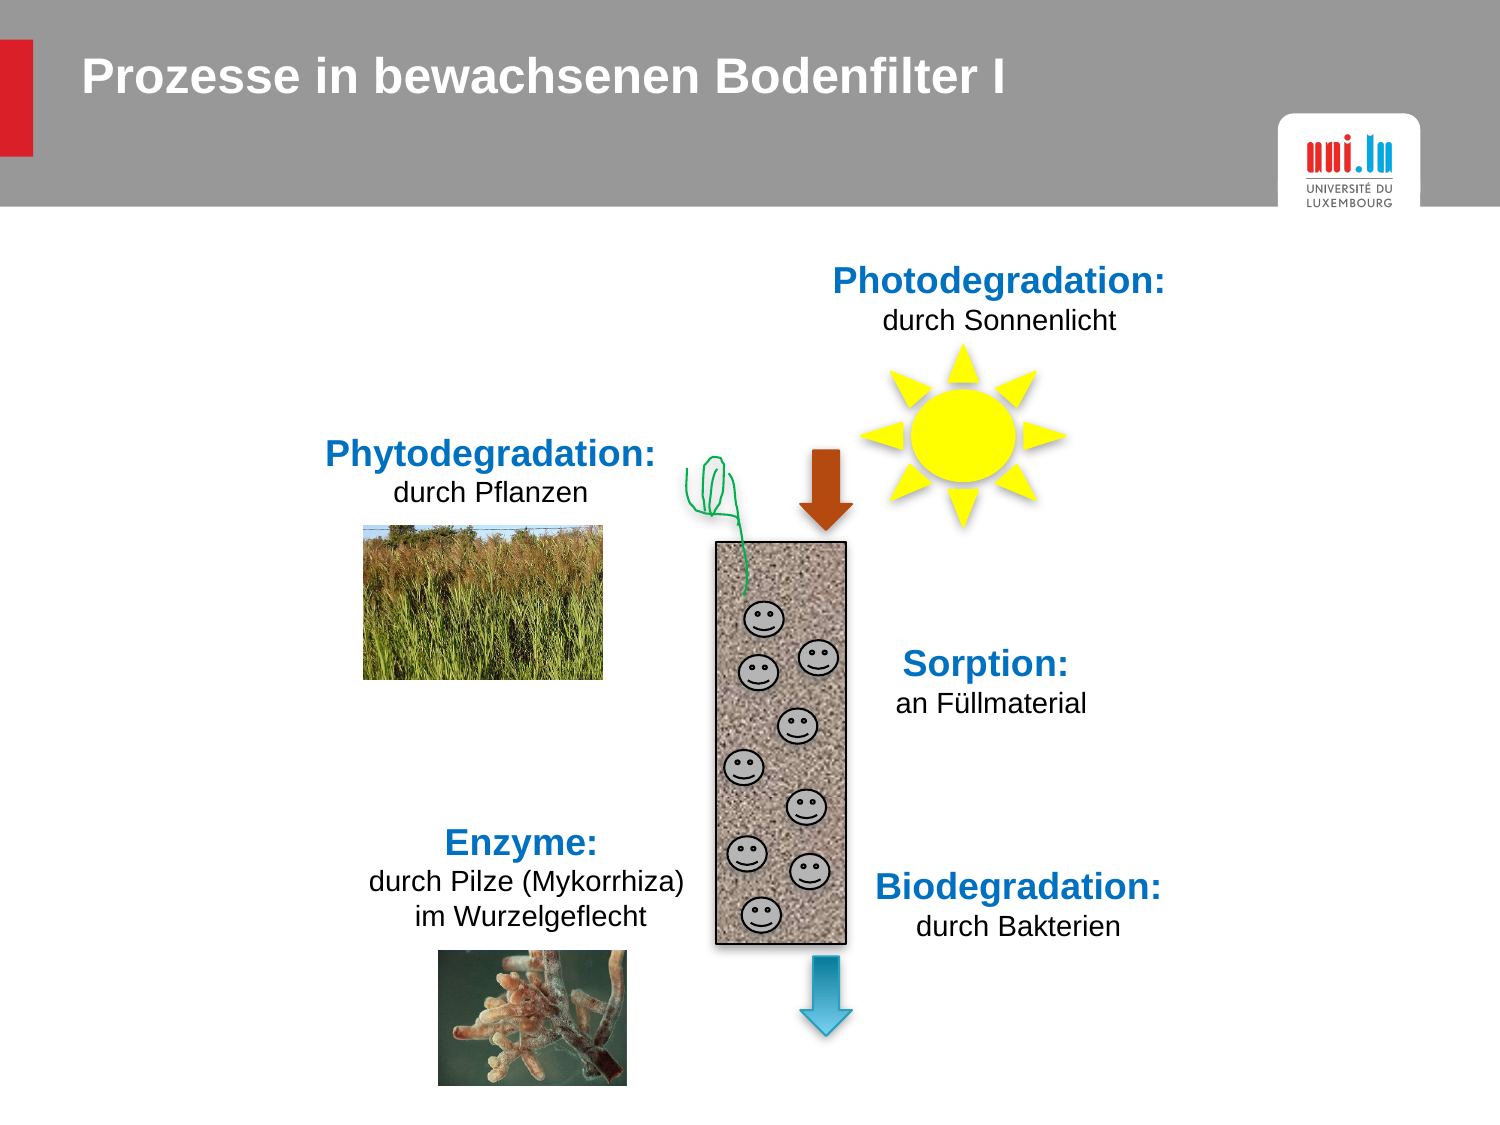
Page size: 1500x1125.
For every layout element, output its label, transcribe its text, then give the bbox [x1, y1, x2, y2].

title Prozesse in bewachsenen Bodenfilter I [81, 43, 1204, 156]
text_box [287, 248, 1215, 1087]
